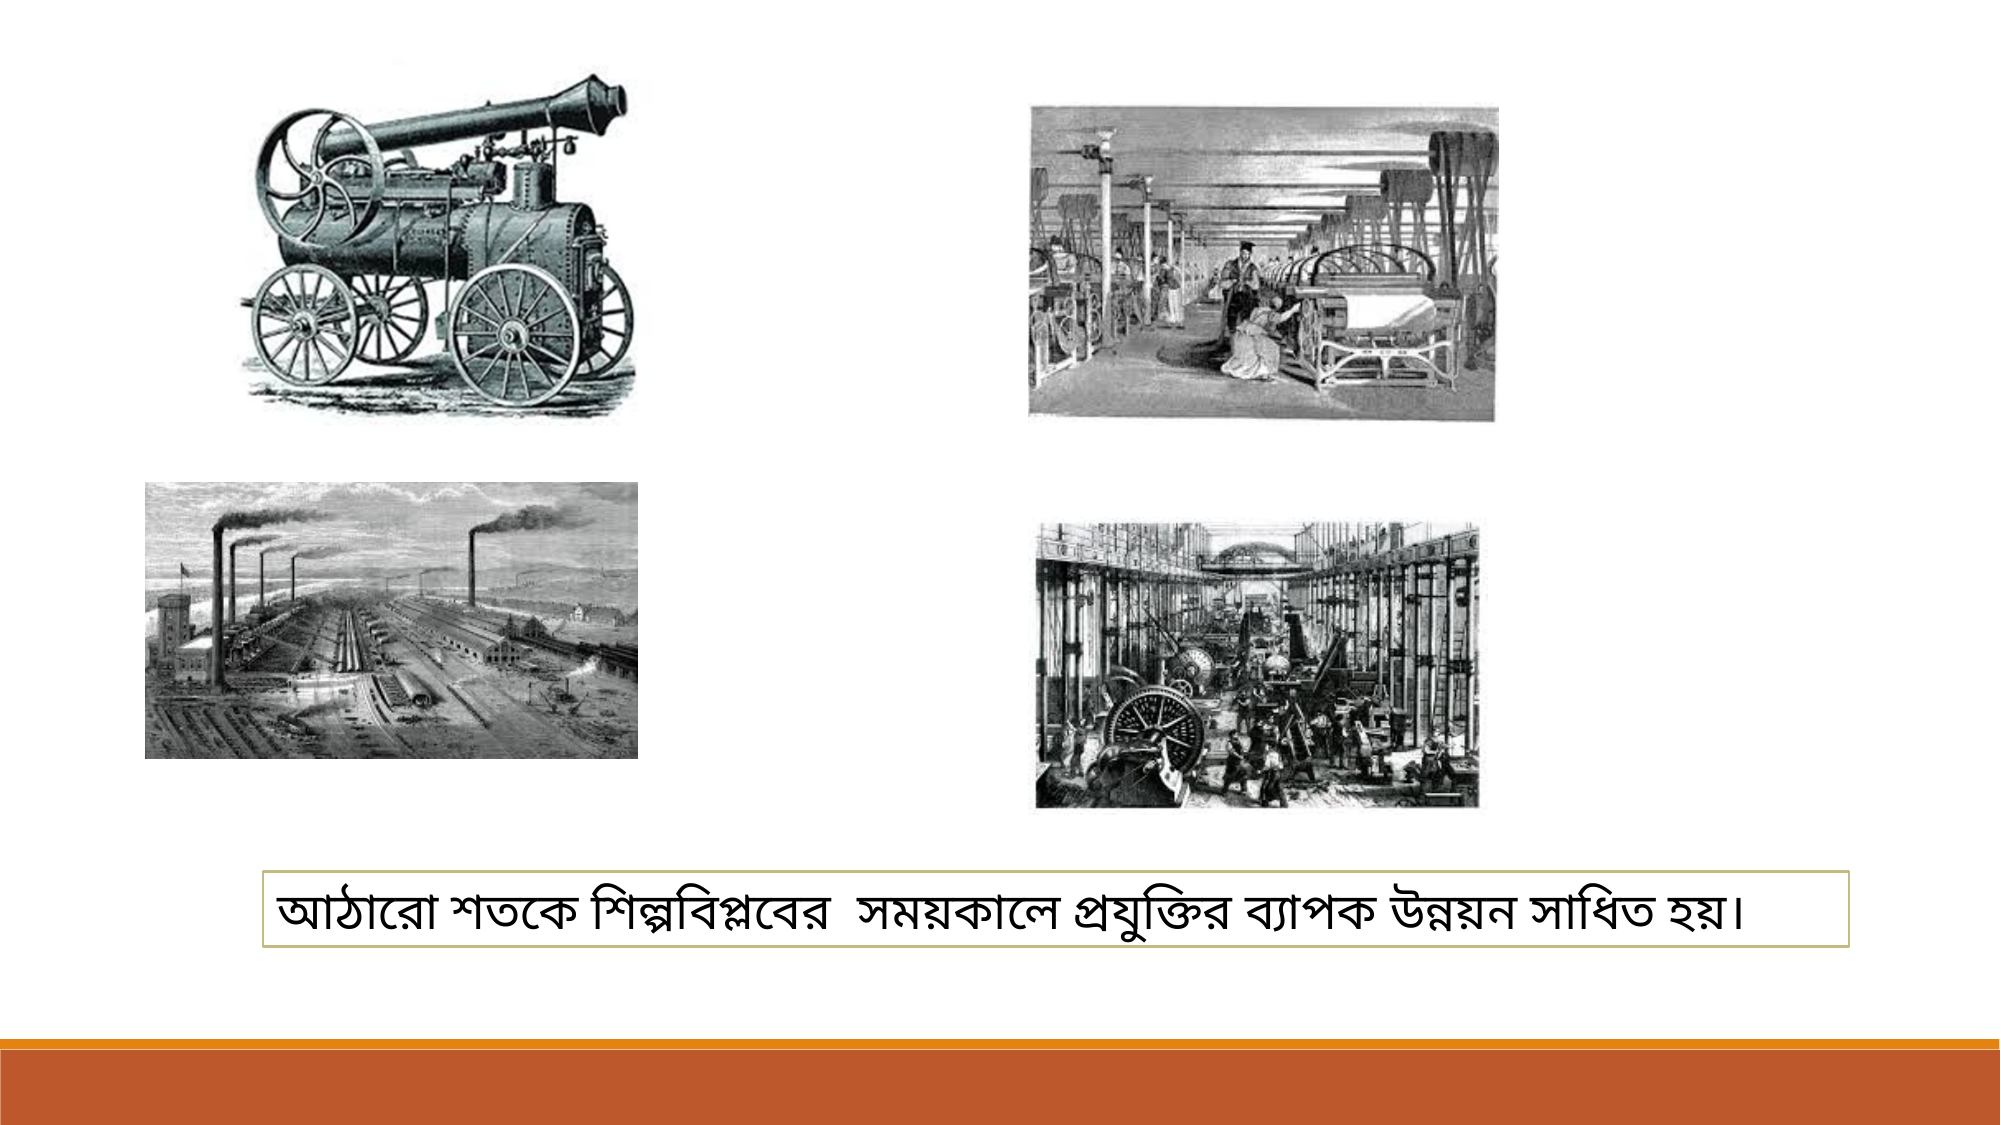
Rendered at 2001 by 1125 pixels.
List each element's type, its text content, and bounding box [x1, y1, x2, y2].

picture [218, 50, 656, 427]
picture [1027, 516, 1488, 816]
picture [1027, 102, 1499, 426]
text_box আঠারো শতকে শিল্পবিপ্লবের সময়কালে প্রযুক্তির ব্যাপক উন্নয়ন সাধিত হয়। [262, 870, 1850, 948]
picture [144, 481, 639, 759]
